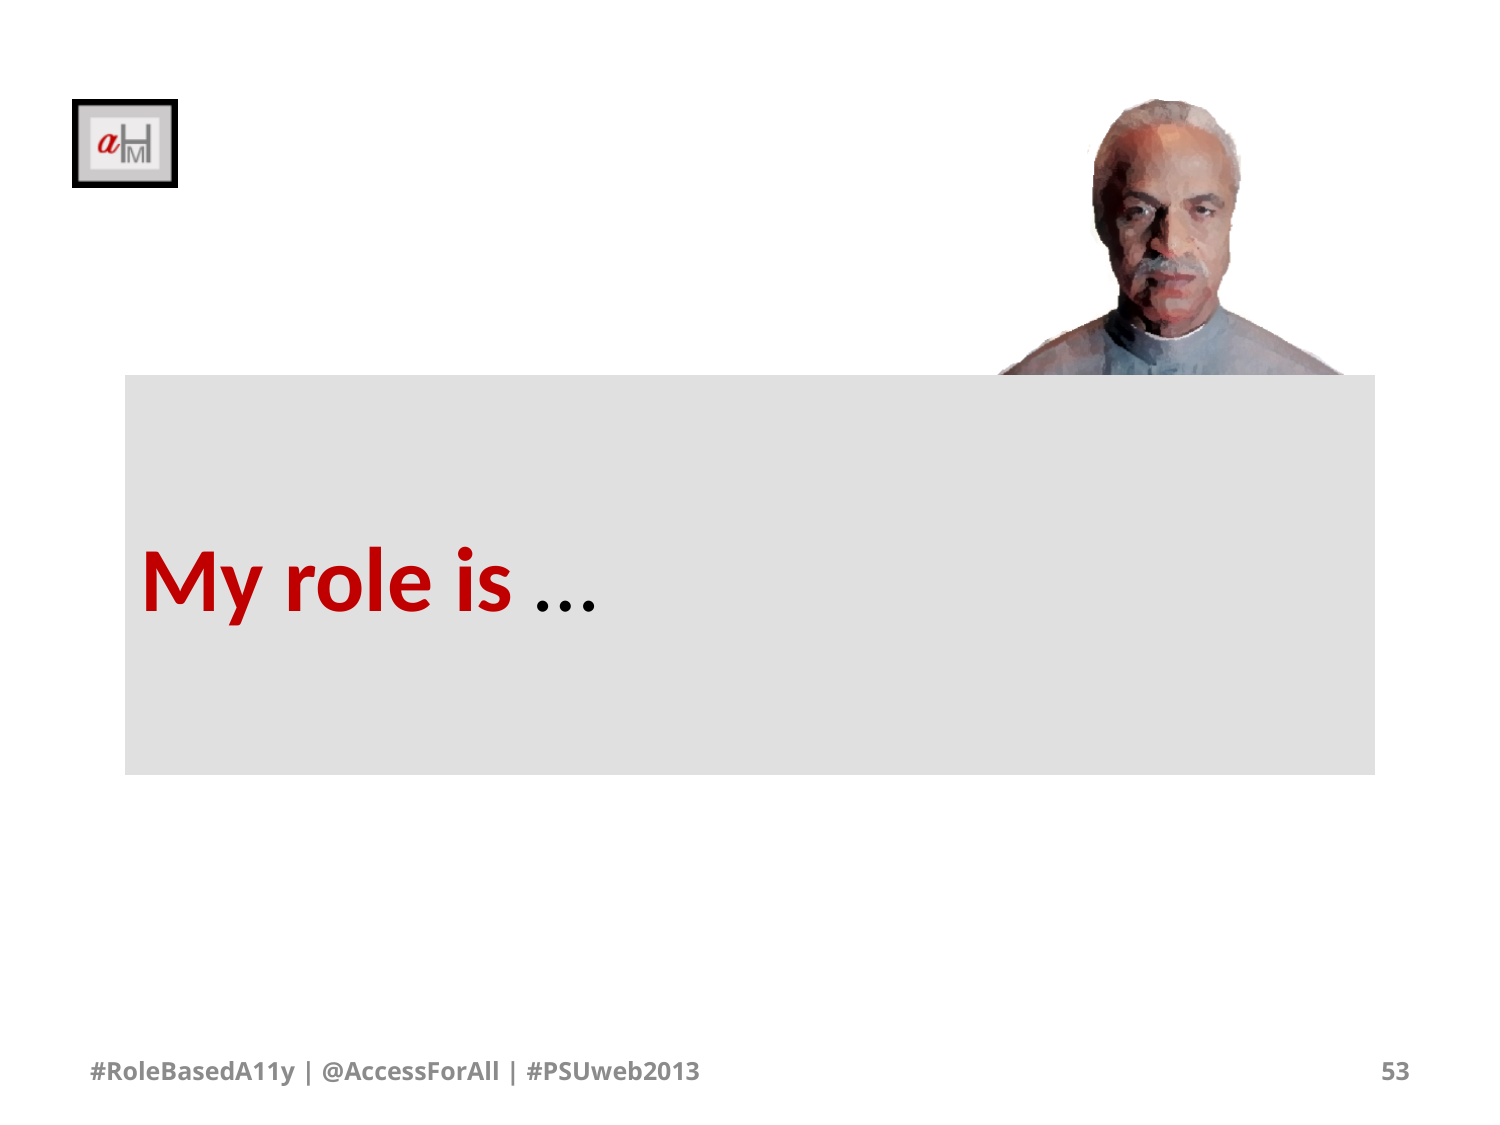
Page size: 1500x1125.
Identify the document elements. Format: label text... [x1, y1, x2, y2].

title My role is … [125, 375, 1375, 775]
picture [974, 99, 1375, 551]
slide_number 53 [1337, 1042, 1425, 1103]
footer #RoleBasedA11y | @AccessForAll | #PSUweb2013 [75, 1042, 1313, 1103]
picture [72, 99, 178, 188]
